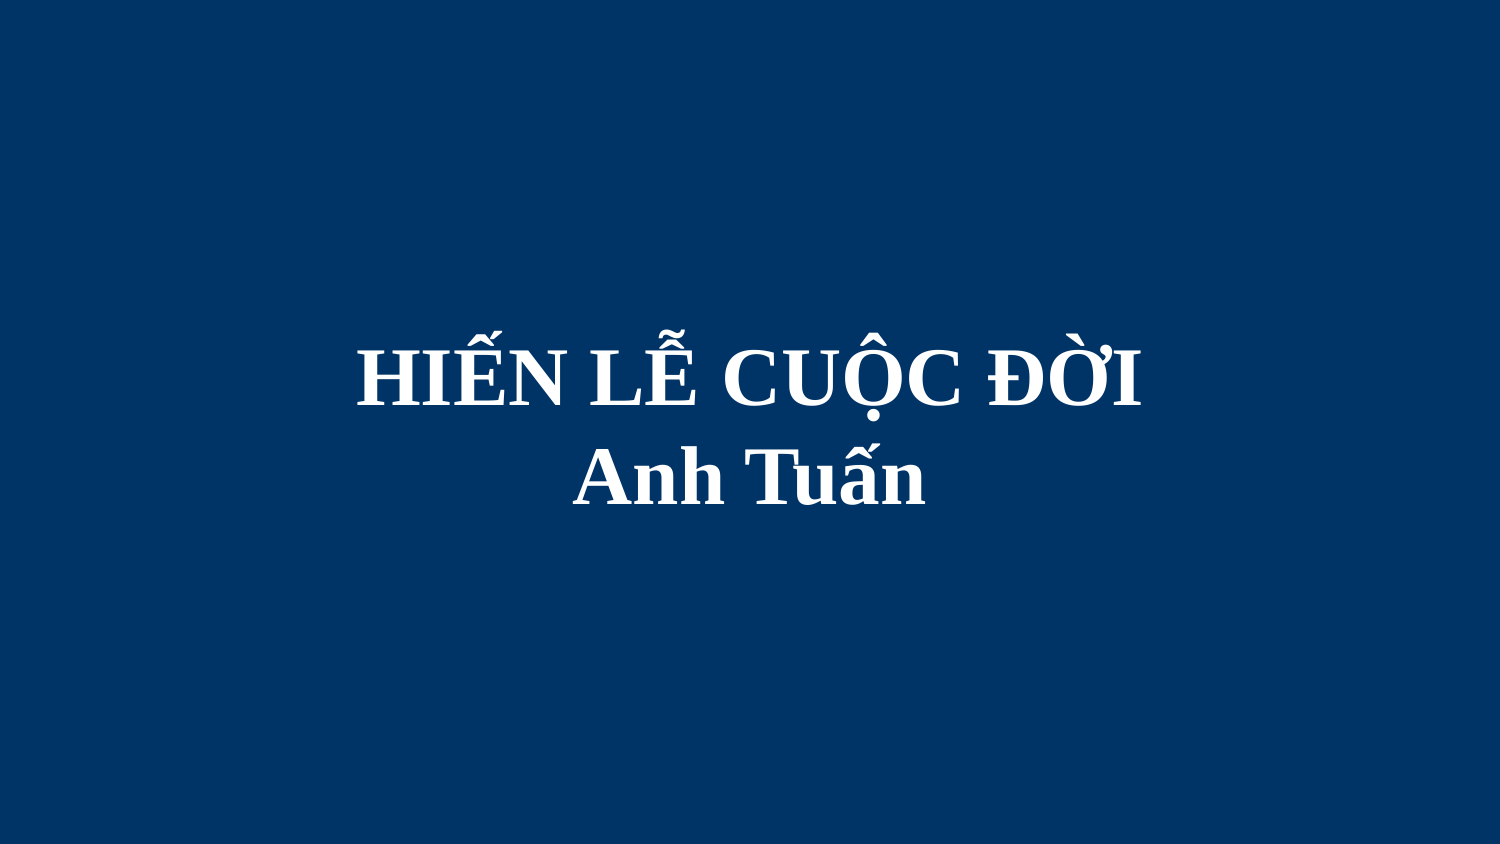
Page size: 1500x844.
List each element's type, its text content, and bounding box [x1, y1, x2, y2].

title HIẾN LỄ CUỘC ĐỜI Anh Tuấn [0, 0, 1500, 844]
